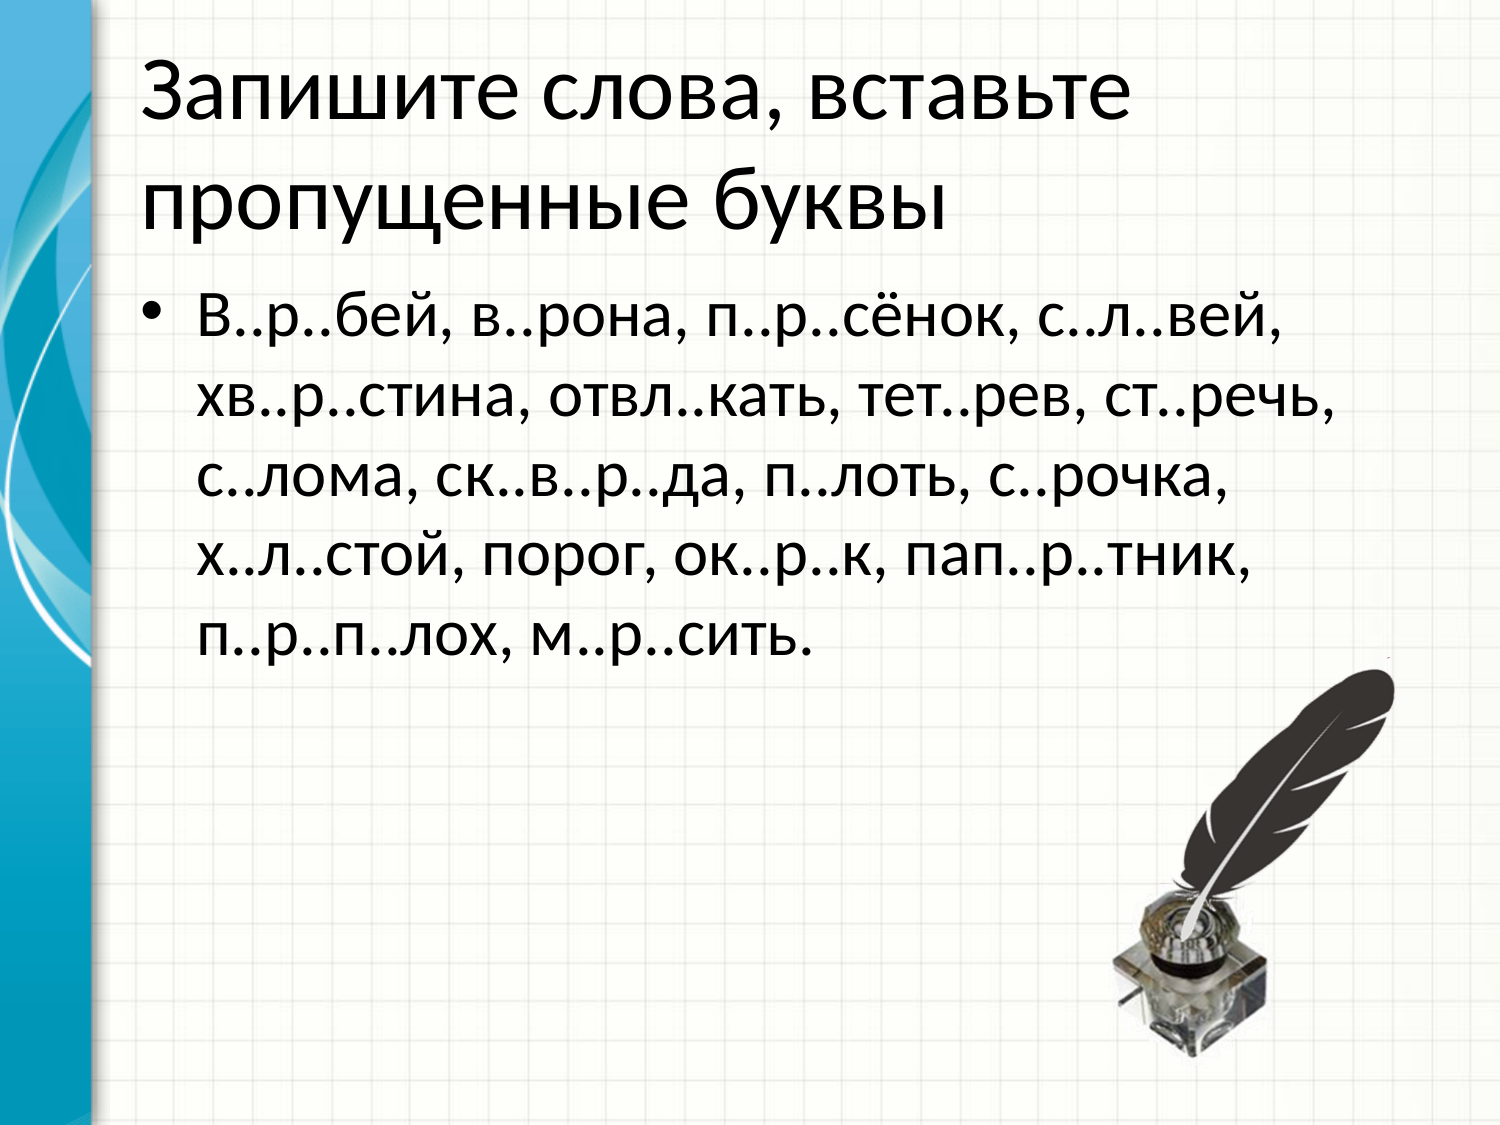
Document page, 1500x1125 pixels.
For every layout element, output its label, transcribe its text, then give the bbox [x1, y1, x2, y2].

list В..р..бей, в..рона, п..р..сёнок, с..л..вей, хв..р..стина, отвл..кать, тет..рев, ст..речь, с..лома, ск..в..р..да, п..лоть, с..рочка, х..л..стой, порог, ок..р..к, пап..р..тник, п..р..п..лох, м..р..сить. [124, 261, 1451, 967]
picture [0, 0, 1500, 1125]
title Запишите слова, вставьте пропущенные буквы [124, 43, 1451, 232]
